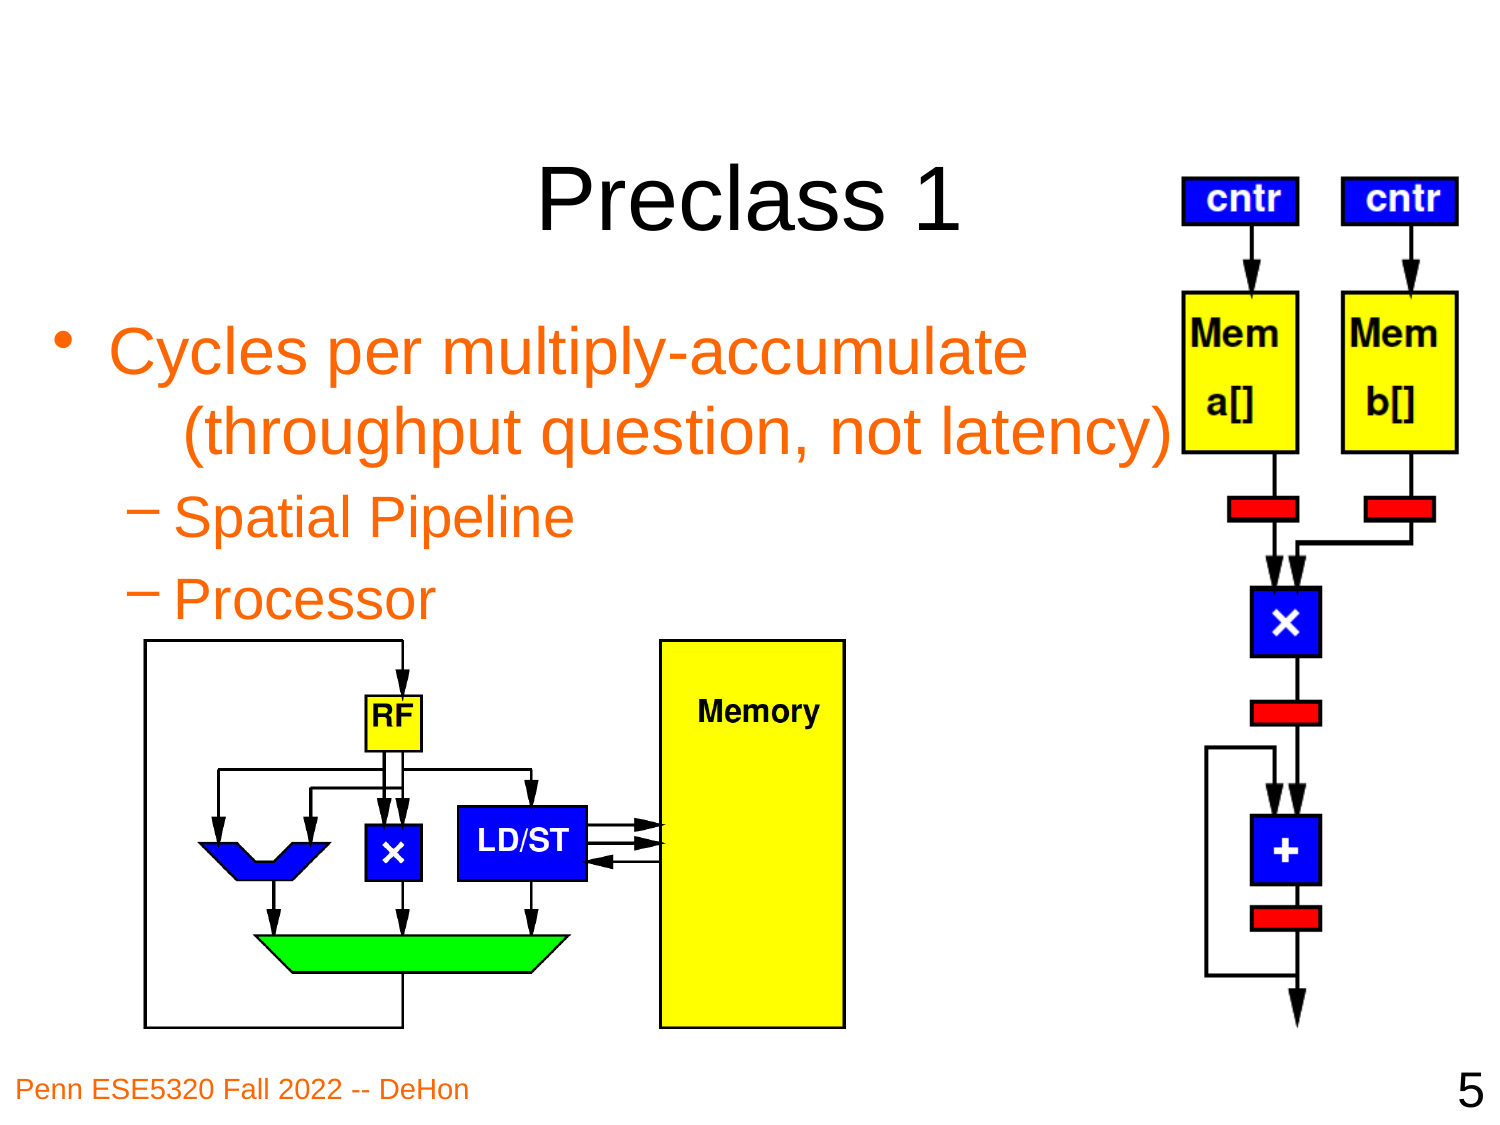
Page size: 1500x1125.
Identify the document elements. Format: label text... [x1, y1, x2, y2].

picture [137, 637, 849, 1035]
slide_number Penn ESE5320 Fall 2022 -- DeHon [0, 1062, 576, 1125]
list Cycles per multiply-accumulate (throughput question, not latency) Spatial Pipeline Processor [36, 299, 1169, 976]
picture [1174, 174, 1464, 1030]
slide_number 5 [1187, 1049, 1500, 1125]
title Preclass 1 [112, 99, 1388, 288]
